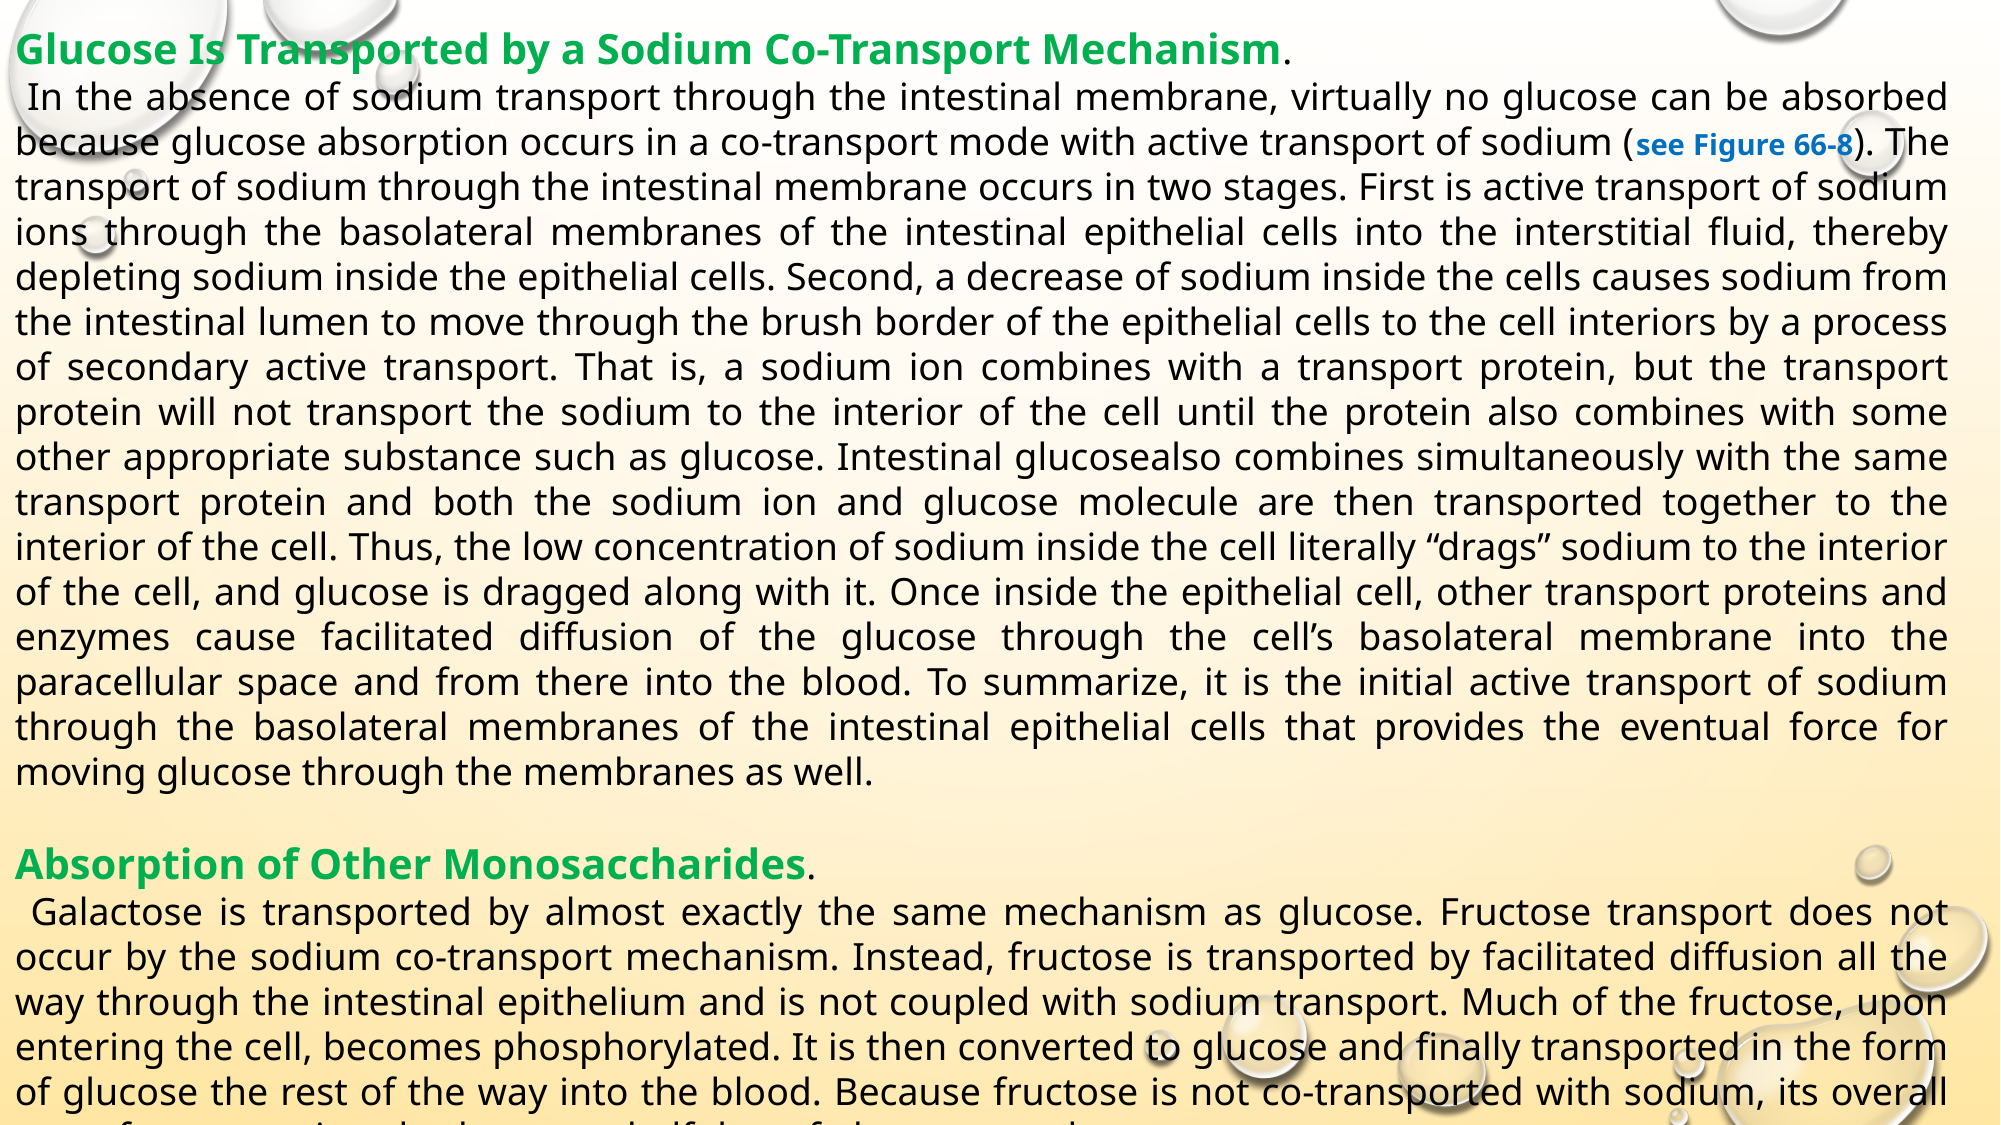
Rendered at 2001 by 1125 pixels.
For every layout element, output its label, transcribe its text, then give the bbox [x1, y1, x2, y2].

text_box Glucose Is Transported by a Sodium Co-Transport Mechanism. In the absence of sodium transport through the intestinal membrane, virtually no glucose can be absorbed because glucose absorption occurs in a co-transport mode with active transport of sodium (see Figure 66-8). The transport of sodium through the intestinal membrane occurs in two stages. First is active transport of sodium ions through the basolateral membranes of the intestinal epithelial cells into the interstitial fluid, thereby depleting sodium inside the epithelial cells. Second, a decrease of sodium inside the cells causes sodium from the intestinal lumen to move through the brush border of the epithelial cells to the cell interiors by a process of secondary active transport. That is, a sodium ion combines with a transport protein, but the transport protein will not transport the sodium to the interior of the cell until the protein also combines with some other appropriate substance such as glucose. Intestinal glucosealso combines simultaneously with the same transport protein and both the sodium ion and glucose molecule are then transported together to the interior of the cell. Thus, the low concentration of sodium inside the cell literally “drags” sodium to the interior of the cell, and glucose is dragged along with it. Once inside the epithelial cell, other transport proteins and enzymes cause facilitated diffusion of the glucose through the cell’s basolateral membrane into the paracellular space and from there into the blood. To summarize, it is the initial active transport of sodium through the basolateral membranes of the intestinal epithelial cells that provides the eventual force for moving glucose through the membranes as well. Absorption of Other Monosaccharides. Galactose is transported by almost exactly the same mechanism as glucose. Fructose transport does not occur by the sodium co-transport mechanism. Instead, fructose is transported by facilitated diffusion all the way through the intestinal epithelium and is not coupled with sodium transport. Much of the fructose, upon entering the cell, becomes phosphorylated. It is then converted to glucose and finally transported in the form of glucose the rest of the way into the blood. Because fructose is not co-transported with sodium, its overall rate of transport is only about one half that of glucose or galactose. [0, 15, 1966, 1125]
picture [0, 0, 2000, 1125]
